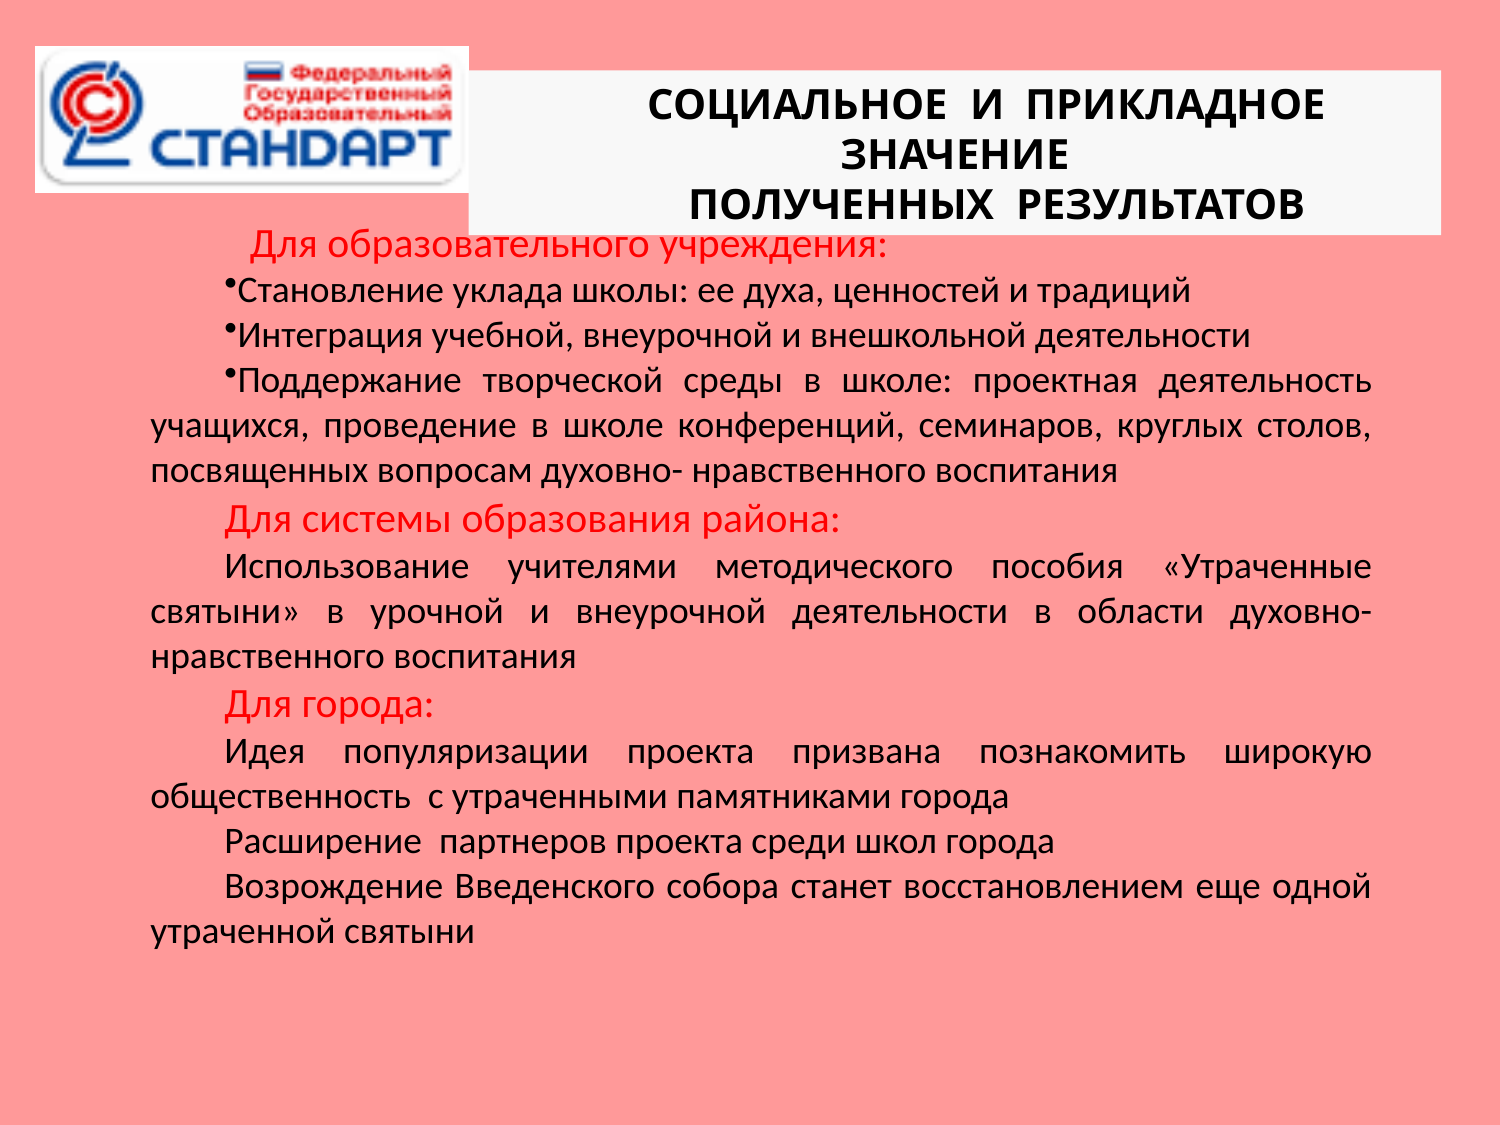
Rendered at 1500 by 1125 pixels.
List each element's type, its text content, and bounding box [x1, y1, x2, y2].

text_box Для образовательного учреждения: Становление уклада школы: ее духа, ценностей и традиций Интеграция учебной, внеурочной и внешкольной деятельности Поддержание творческой среды в школе: проектная деятельность учащихся, проведение в школе конференций, семинаров, круглых столов, посвященных вопросам духовно- нравственного воспитания Для системы образования района: Использование учителями методического пособия «Утраченные святыни» в урочной и внеурочной деятельности в области духовно-нравственного воспитания Для города: Идея популяризации проекта призвана познакомить широкую общественность с утраченными памятниками города Расширение партнеров проекта среди школ города Возрождение Введенского собора станет восстановлением еще одной утраченной святыни [135, 208, 1388, 1048]
picture [34, 46, 469, 193]
text_box [730, 532, 770, 592]
text_box СОЦИАЛЬНОЕ И ПРИКЛАДНОЕ ЗНАЧЕНИЕ ПОЛУЧЕННЫХ РЕЗУЛЬТАТОВ [468, 70, 1442, 236]
